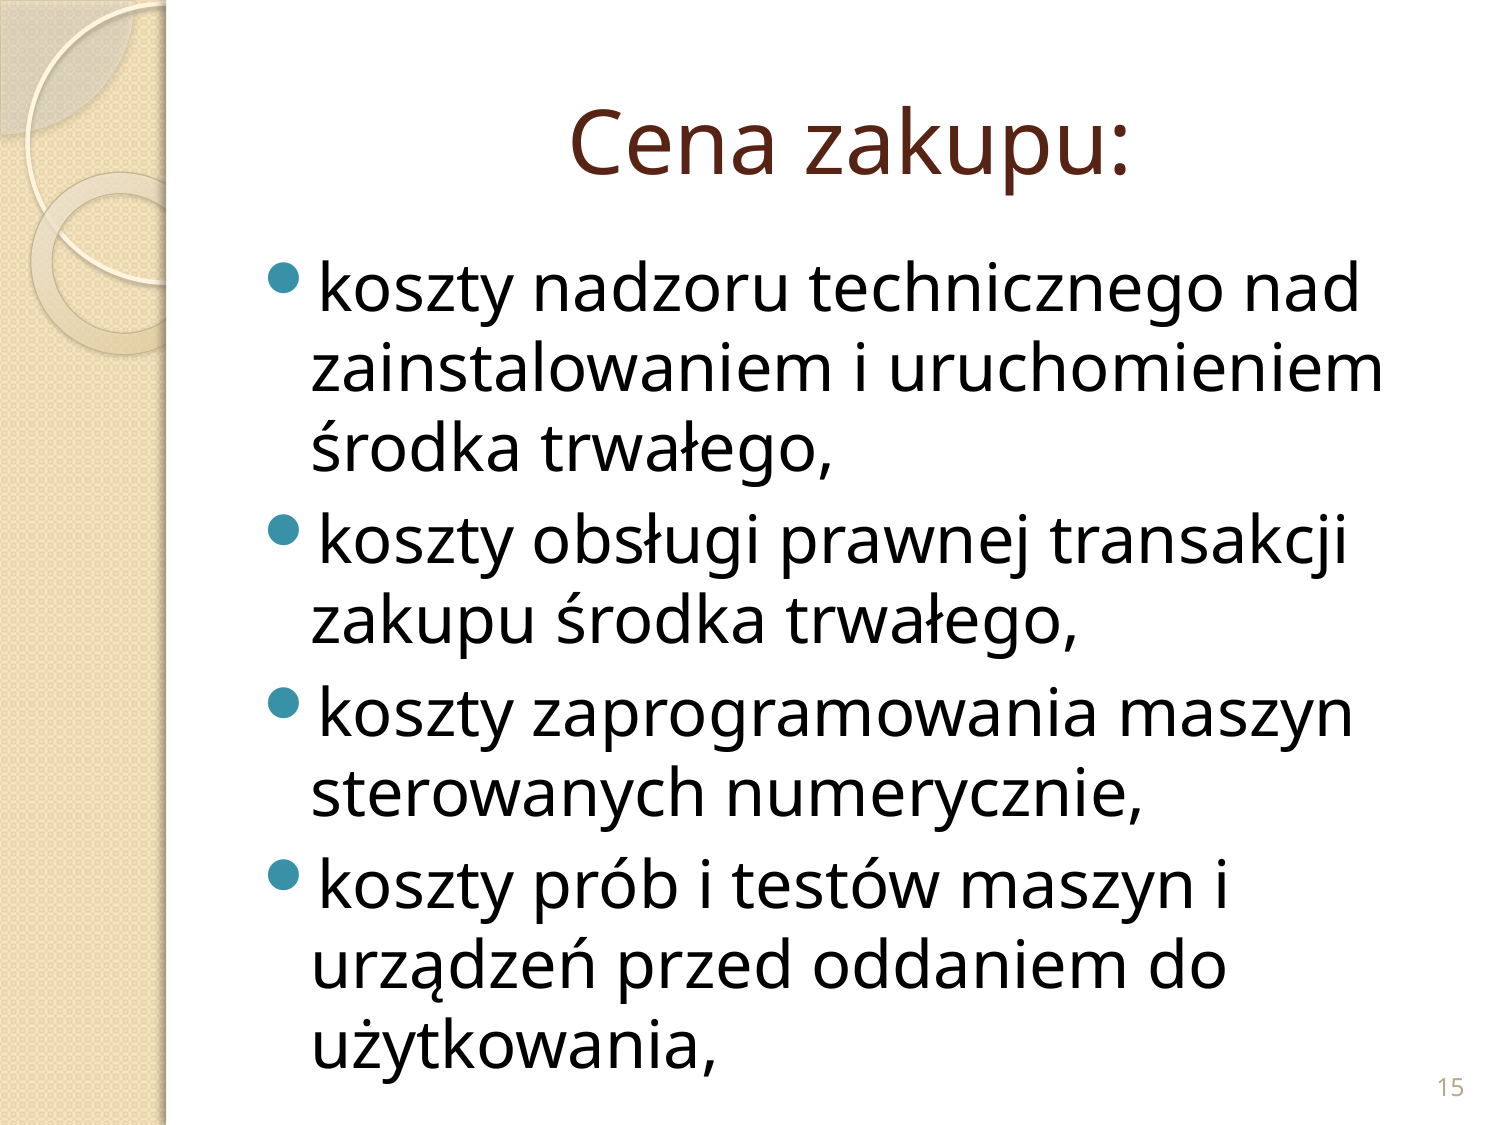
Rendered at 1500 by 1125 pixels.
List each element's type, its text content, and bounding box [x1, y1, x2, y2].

title Cena zakupu: [235, 45, 1466, 233]
slide_number 15 [1413, 1034, 1488, 1113]
list koszty nadzoru technicznego nad zainstalowaniem i uruchomieniem środka trwałego, koszty obsługi prawnej transakcji zakupu środka trwałego, koszty zaprogramowania maszyn sterowanych numerycznie, koszty prób i testów maszyn i urządzeń przed oddaniem do użytkowania, [235, 237, 1466, 1025]
